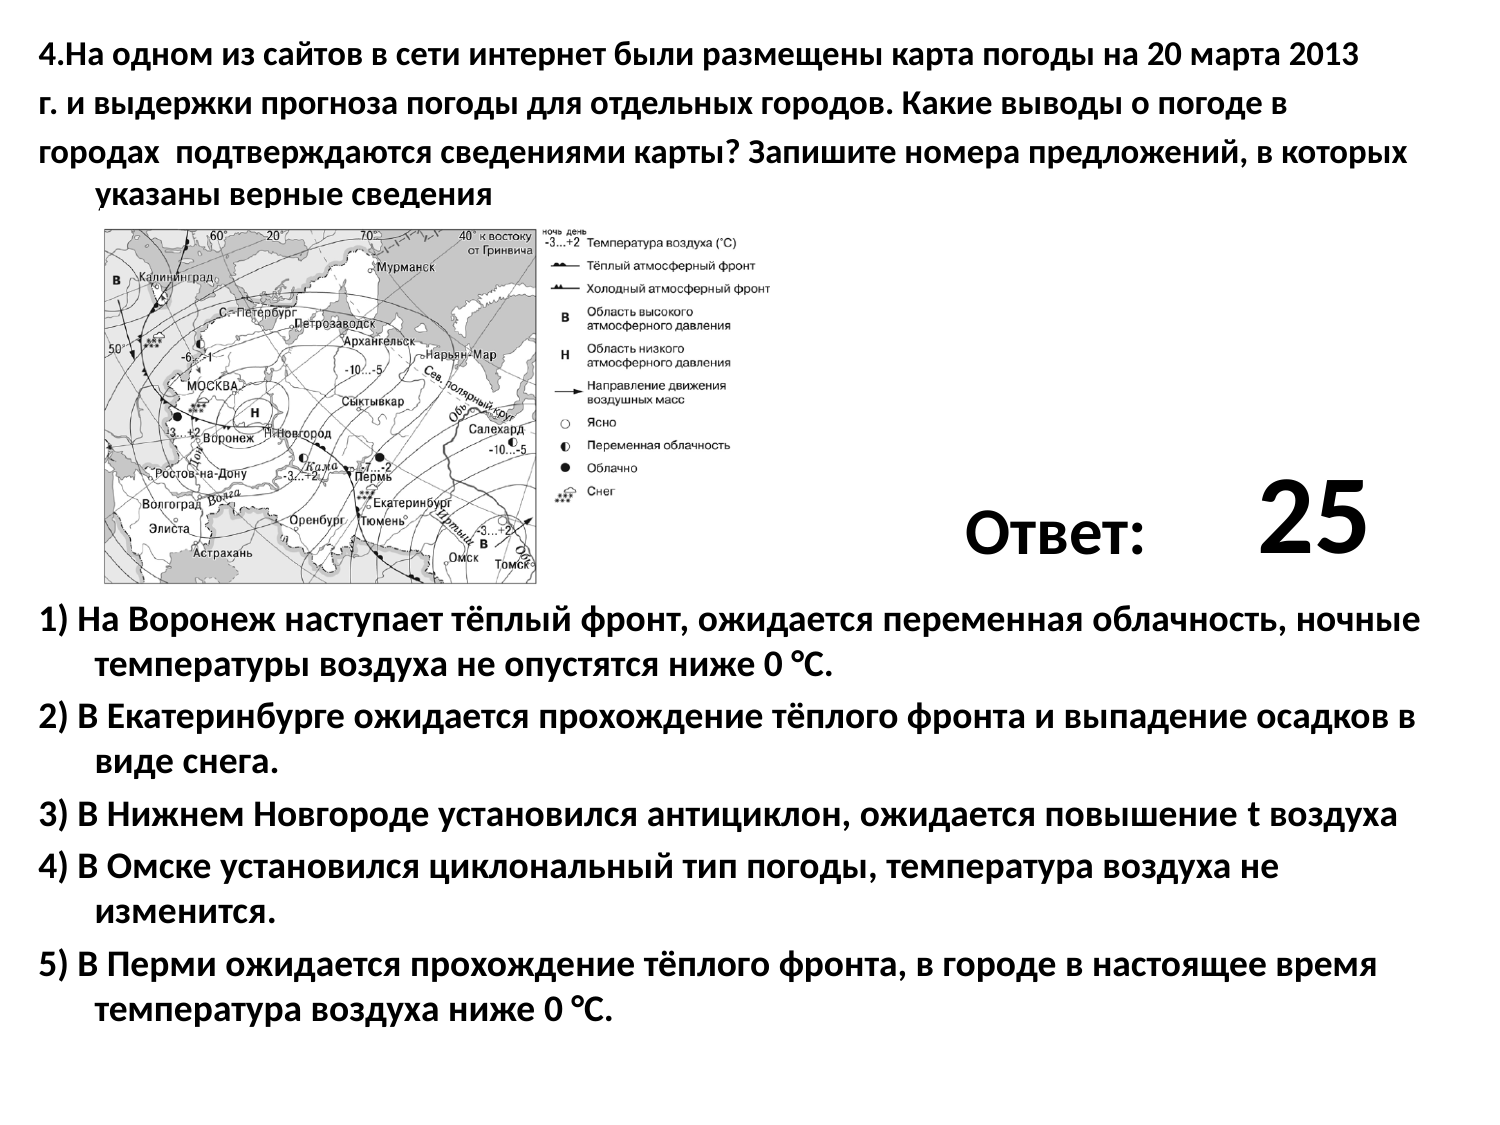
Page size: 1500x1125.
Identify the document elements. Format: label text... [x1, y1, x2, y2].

list 4.На одном из сайтов в сети интернет были размещены карта погоды на 20 марта 2013 г. и выдержки прогноза погоды для отдельных городов. Какие выводы о погоде в городах подтверждаются сведениями карты? Запишите номера предложений, в которых указаны верные сведения [23, 23, 1465, 223]
text_box Ответ: [950, 480, 1163, 576]
text_box 25 [1242, 433, 1387, 584]
text_box 1) На Воронеж наступает тёплый фронт, ожидается переменная облачность, ночные температуры воздуха не опустятся ниже 0 °С. 2) В Екатеринбурге ожидается прохождение тёплого фронта и выпадение осадков в виде снега. 3) В Нижнем Новгороде установился антициклон, ожидается повышение t воздуха 4) В Омске установился циклональный тип погоды, температура воздуха не изменится. 5) В Перми ожидается прохождение тёплого фронта, в городе в настоящее время температура воздуха ниже 0 °С. [23, 585, 1477, 1074]
picture [100, 207, 771, 593]
